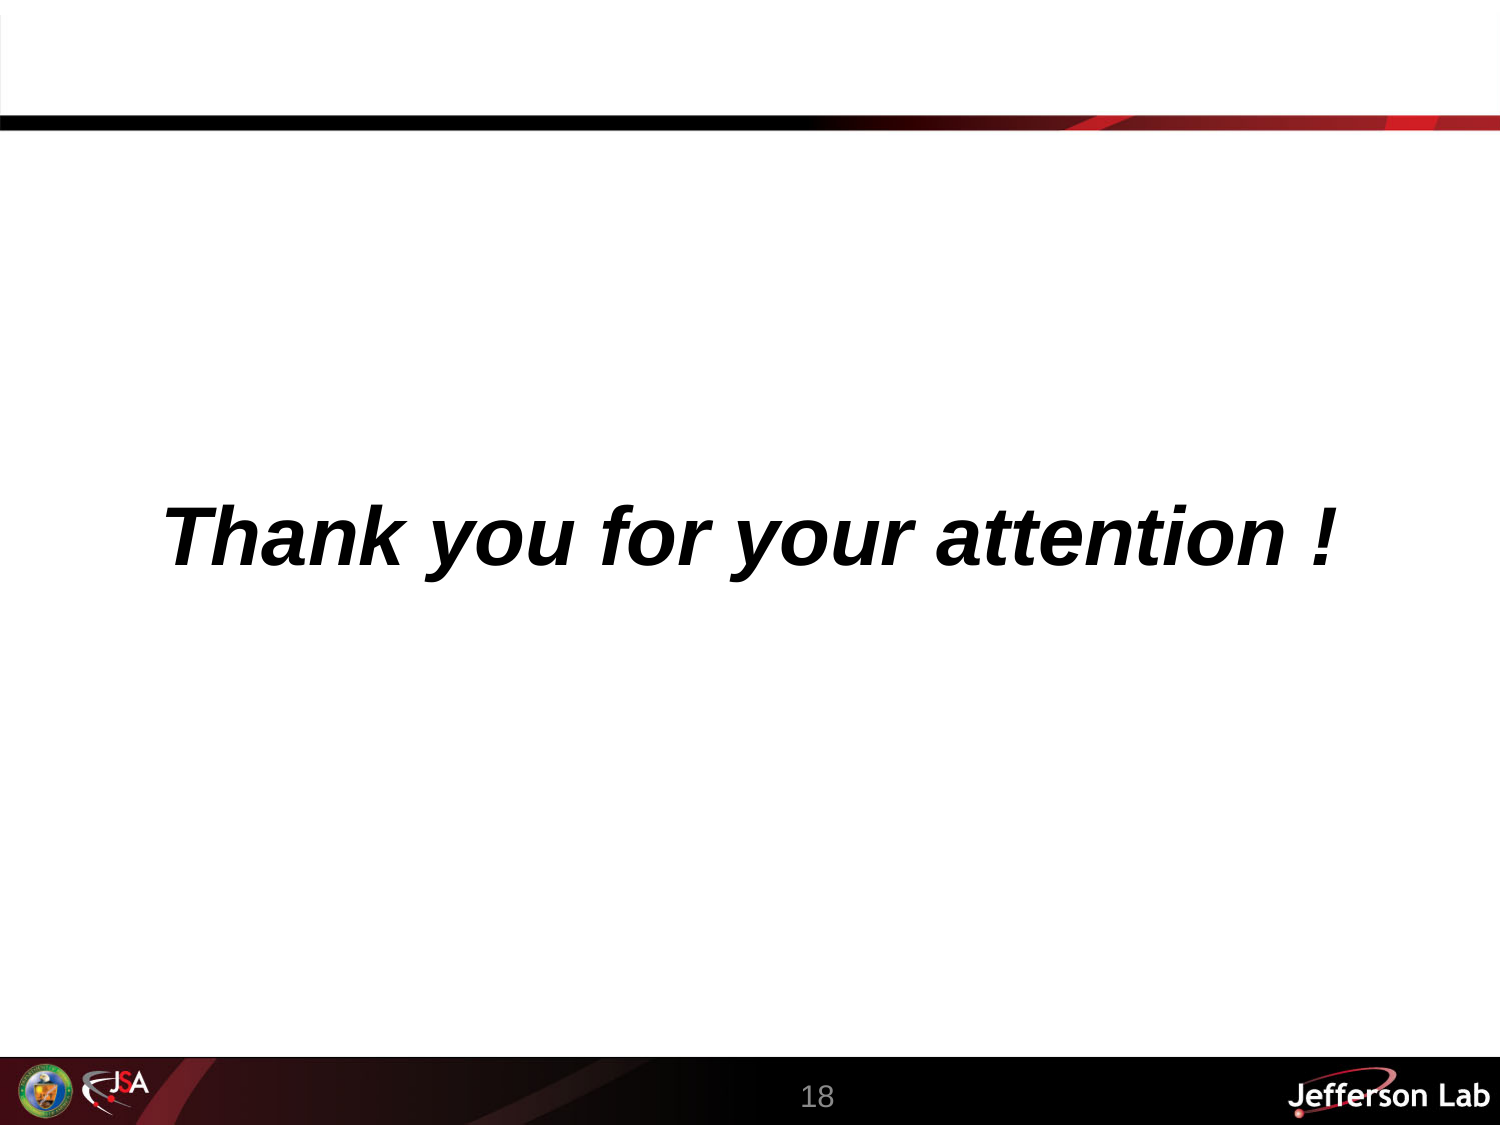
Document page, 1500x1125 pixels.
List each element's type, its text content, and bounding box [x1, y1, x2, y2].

list Thank you for your attention ! [75, 474, 1425, 613]
slide_number 18 [737, 1065, 850, 1125]
picture [0, 0, 1500, 1125]
